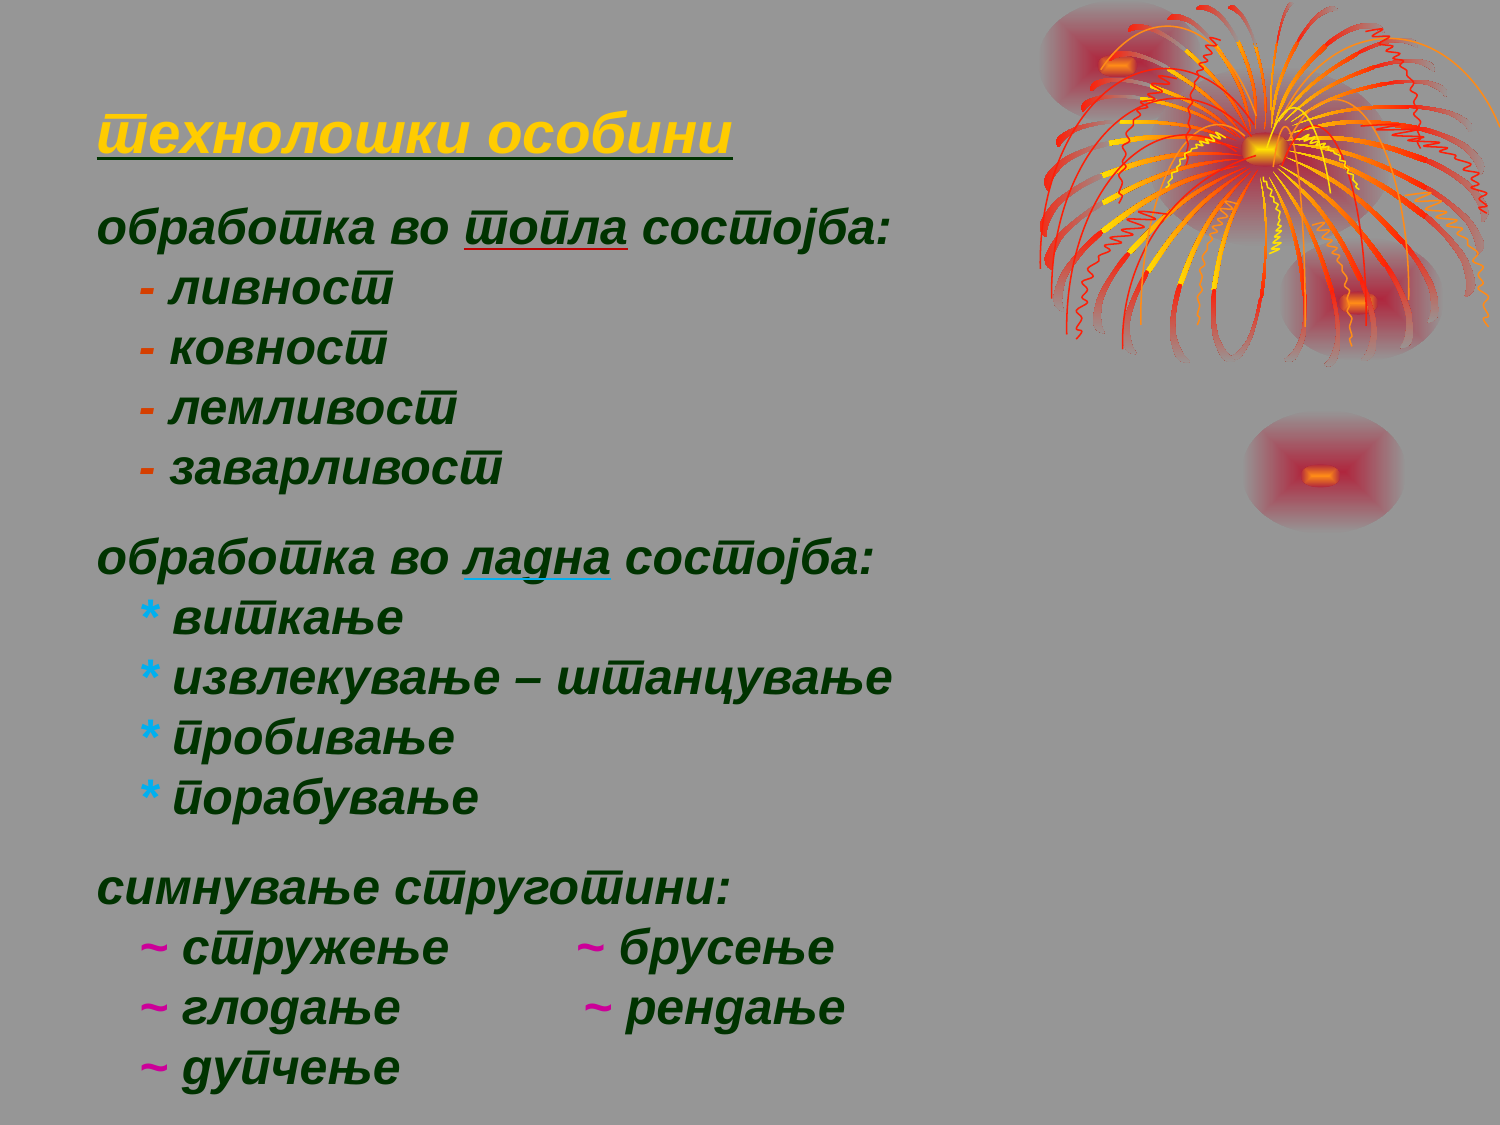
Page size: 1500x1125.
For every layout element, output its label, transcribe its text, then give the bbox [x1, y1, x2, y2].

text_box обработка во топла состојба: - ливност - ковност - лемливост - заварливост обработка во ладна состојба: * виткање * извлекување – штанцување * пробивање * порабување симнување струготини: ~ стружење ~ брусење ~ глодање ~ рендање ~ дупчење [81, 187, 1282, 1125]
text_box технолошки особини [81, 87, 1045, 173]
